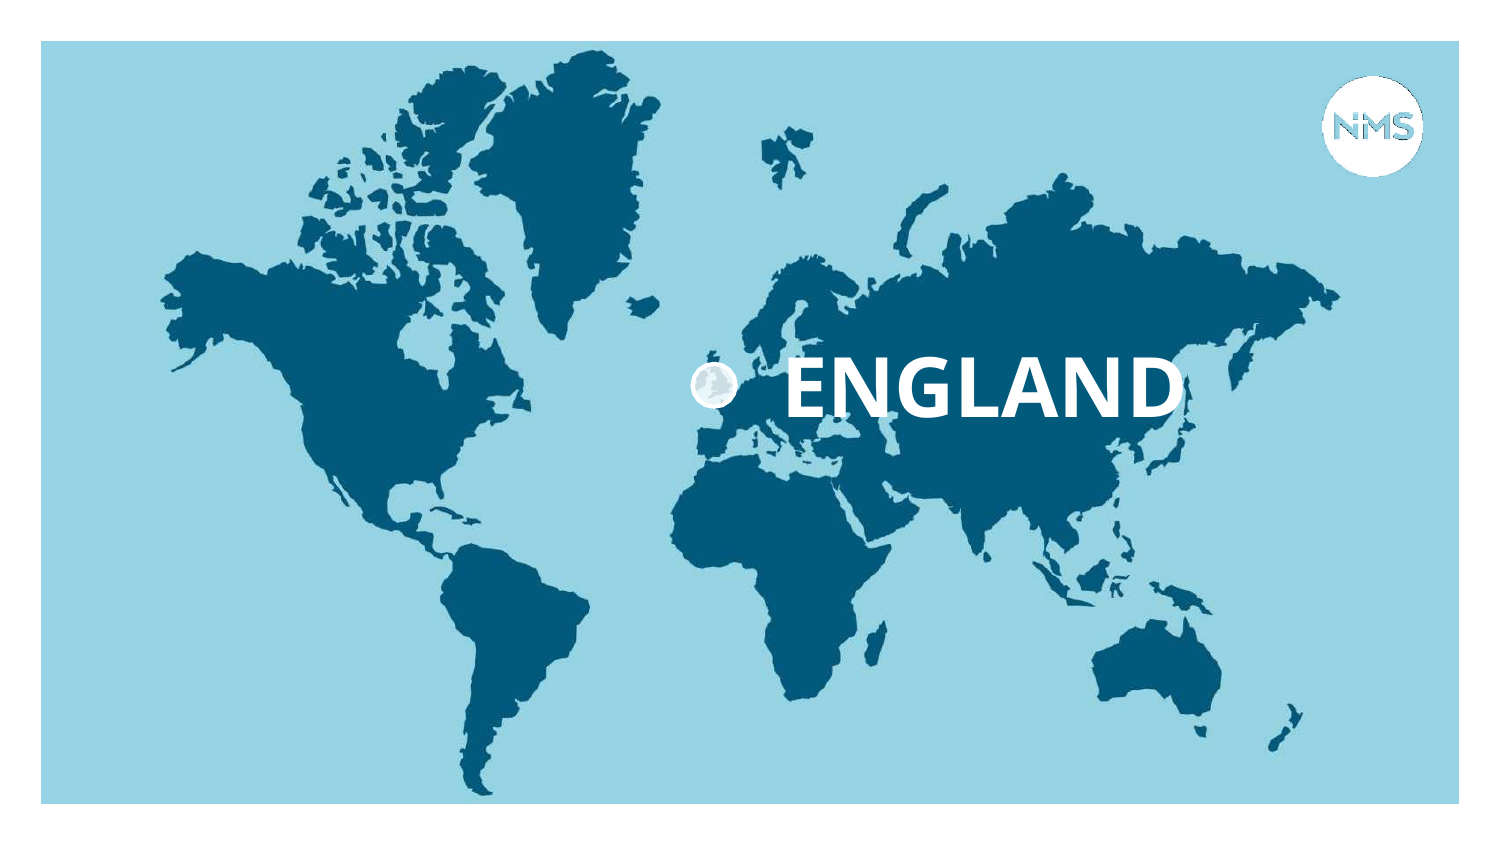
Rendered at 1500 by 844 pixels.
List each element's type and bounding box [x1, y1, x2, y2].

text_box [40, 41, 1459, 804]
picture [1322, 76, 1423, 177]
